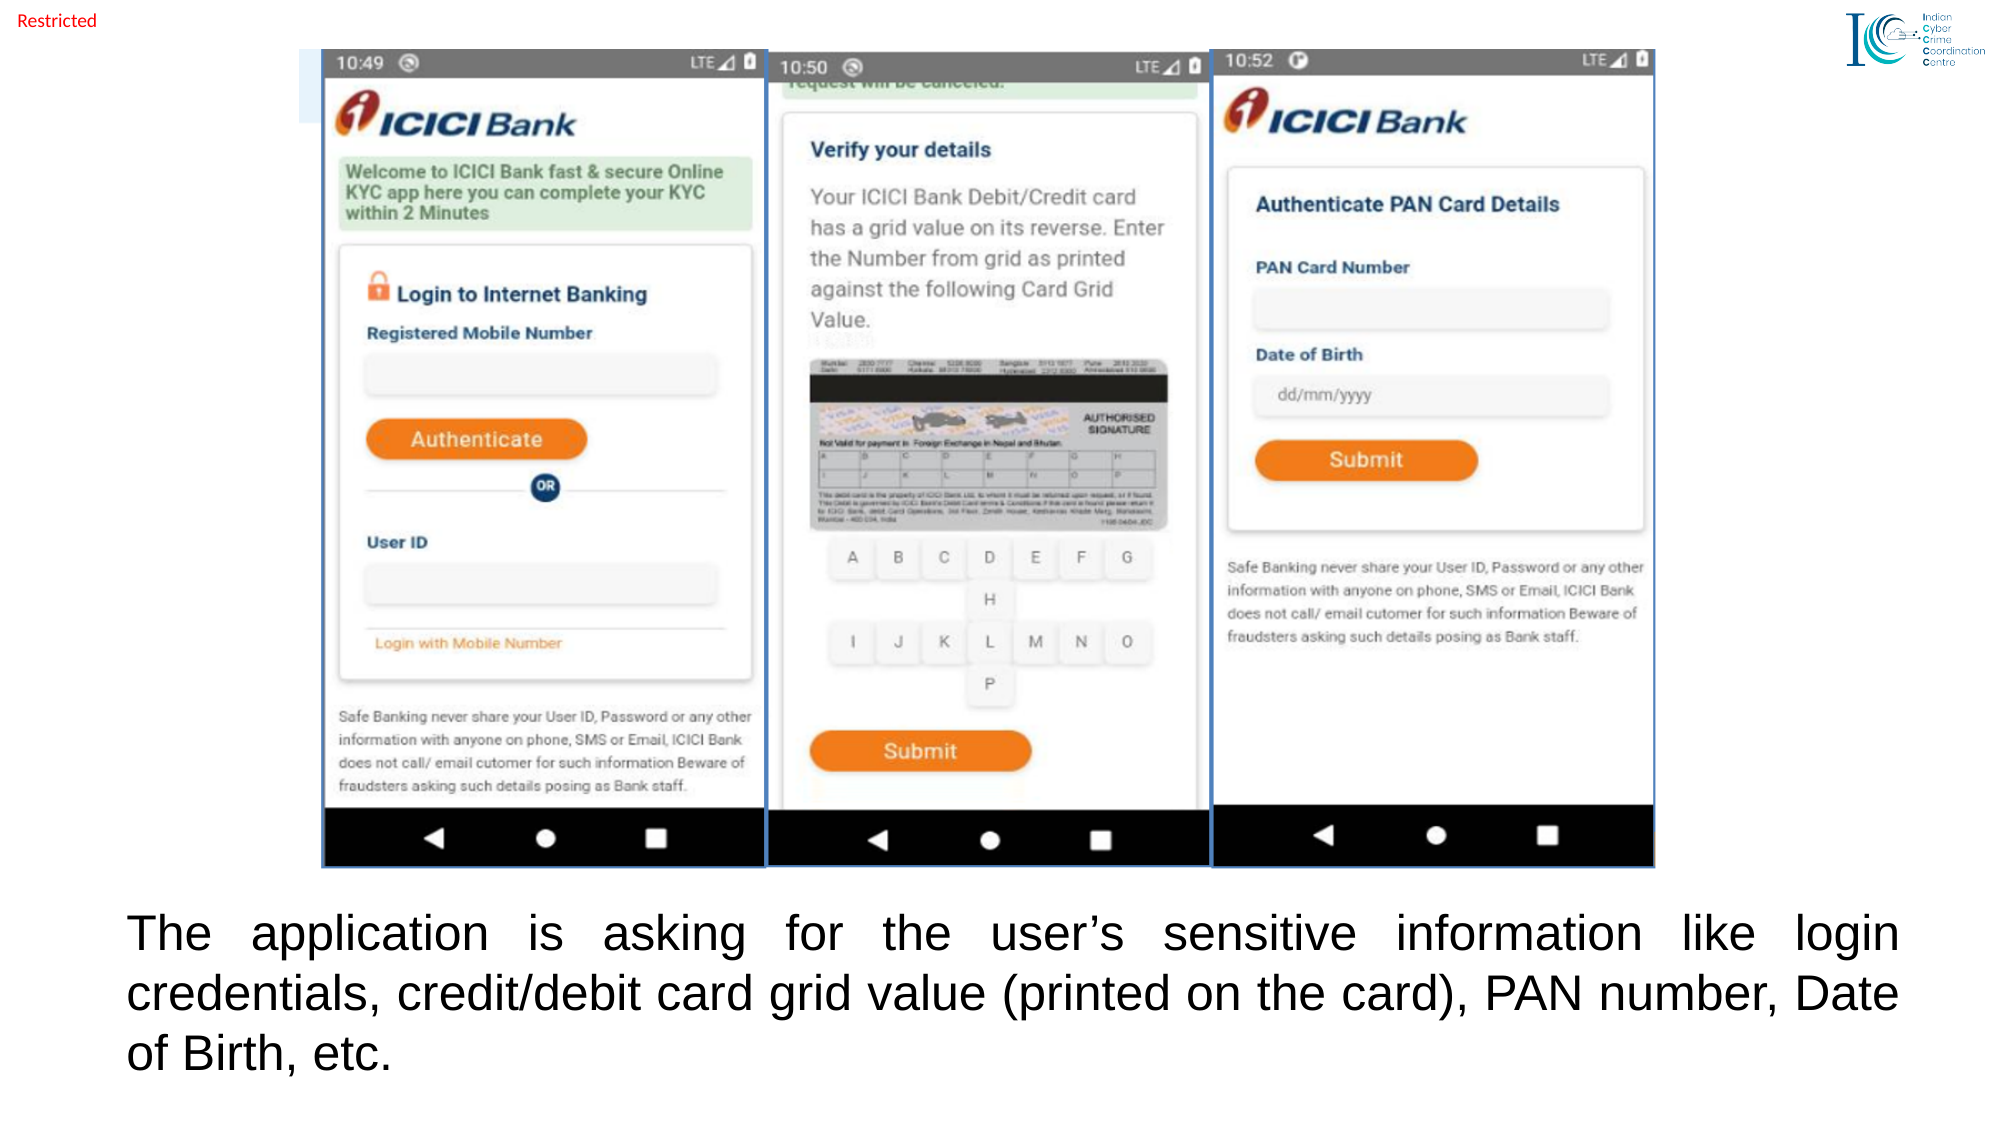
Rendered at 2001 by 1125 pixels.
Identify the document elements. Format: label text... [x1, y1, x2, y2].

text_box Restricted [2, 0, 113, 39]
picture [1846, 13, 1985, 66]
picture [299, 49, 1661, 874]
text_box The application is asking for the user’s sensitive information like login credentials, credit/debit card grid value (printed on the card), PAN number, Date of Birth, etc. [111, 892, 1916, 1088]
